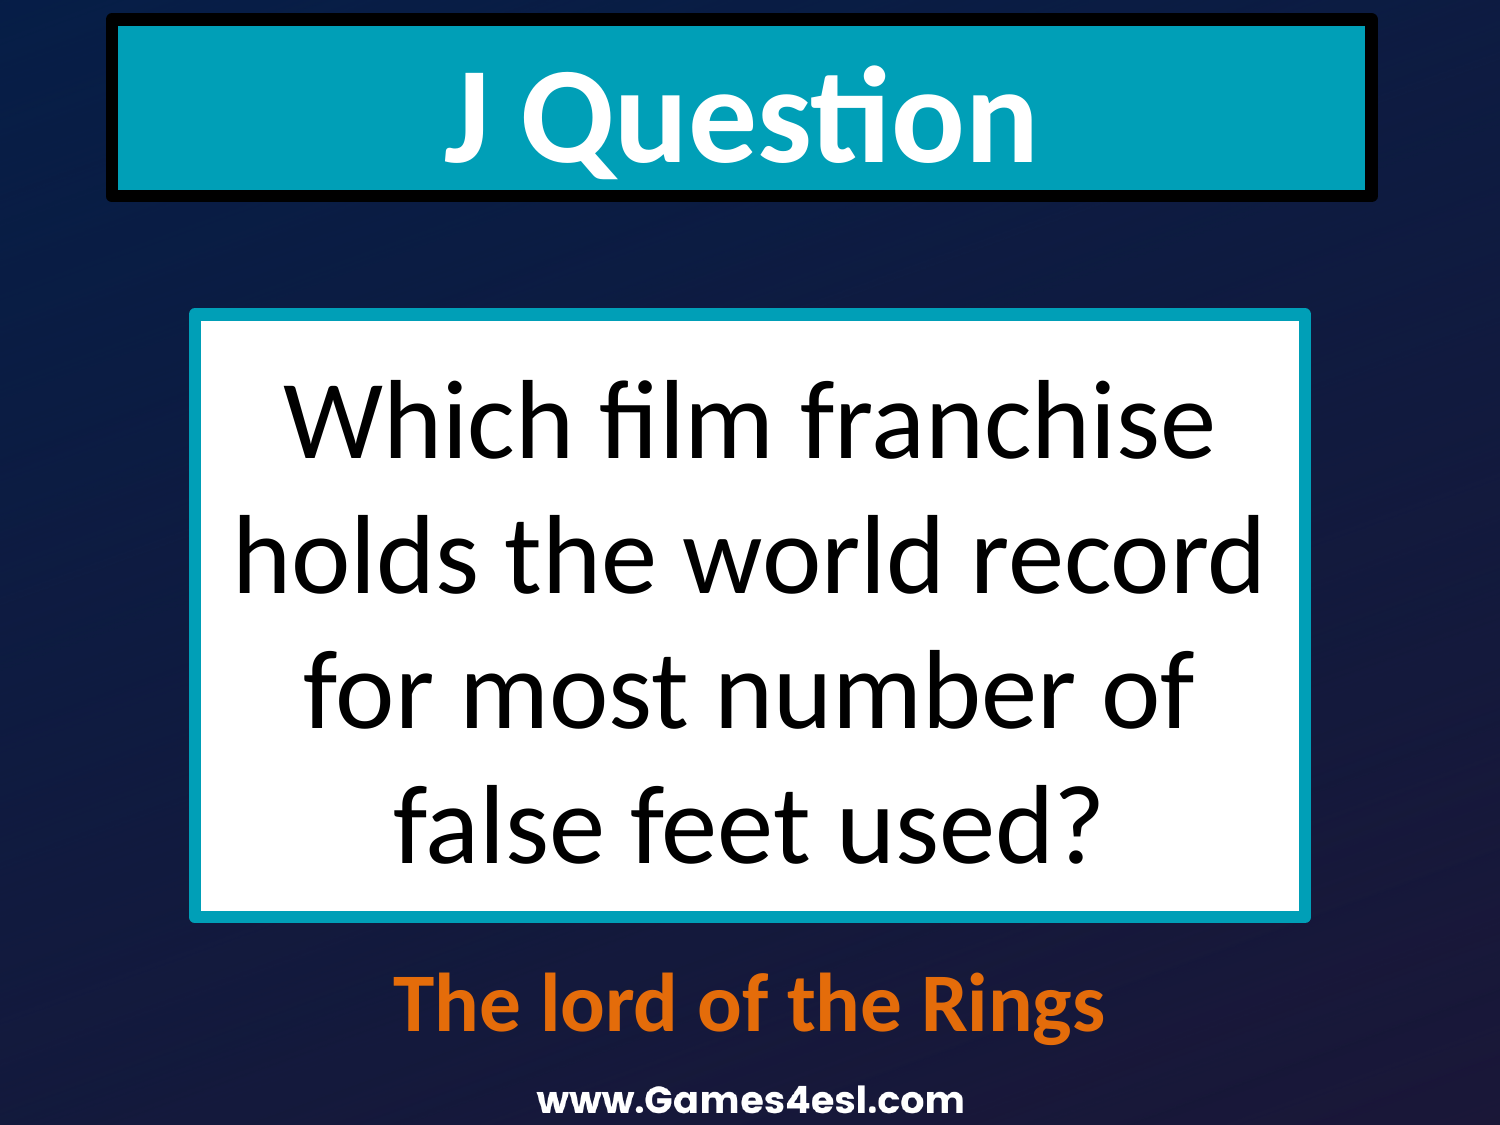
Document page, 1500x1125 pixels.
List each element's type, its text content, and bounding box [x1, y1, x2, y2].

text_box The lord of the Rings [289, 940, 1211, 1056]
text_box Which film franchise holds the world record for most number of false feet used? [193, 312, 1307, 919]
text_box J Question [110, 17, 1374, 198]
picture [0, 0, 1500, 1125]
